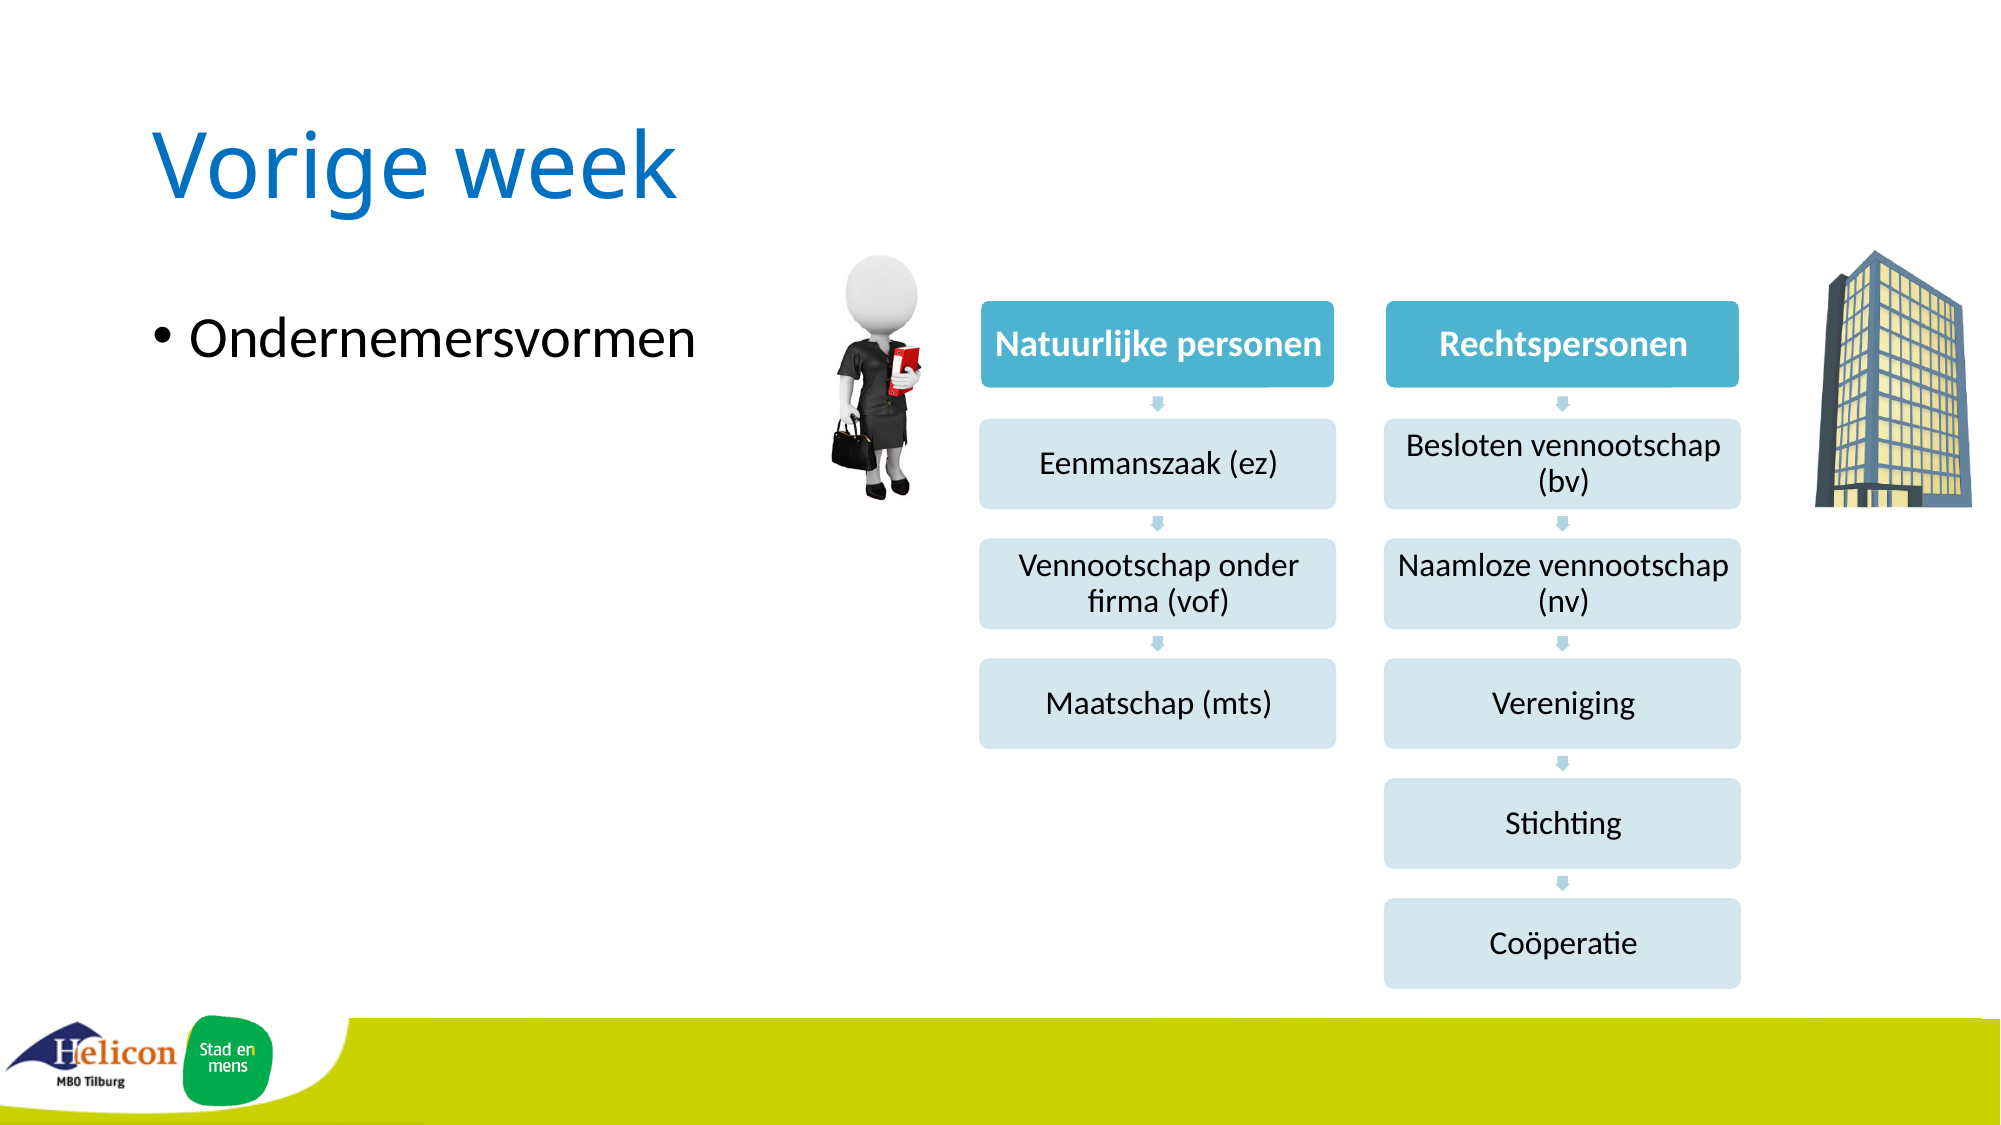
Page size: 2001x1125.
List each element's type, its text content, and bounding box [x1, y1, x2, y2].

title Vorige week [137, 59, 1863, 278]
picture [814, 248, 945, 509]
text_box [793, 299, 1927, 989]
picture [1815, 250, 1972, 509]
list Ondernemersvormen [137, 299, 1863, 1014]
picture [0, 1014, 424, 1125]
